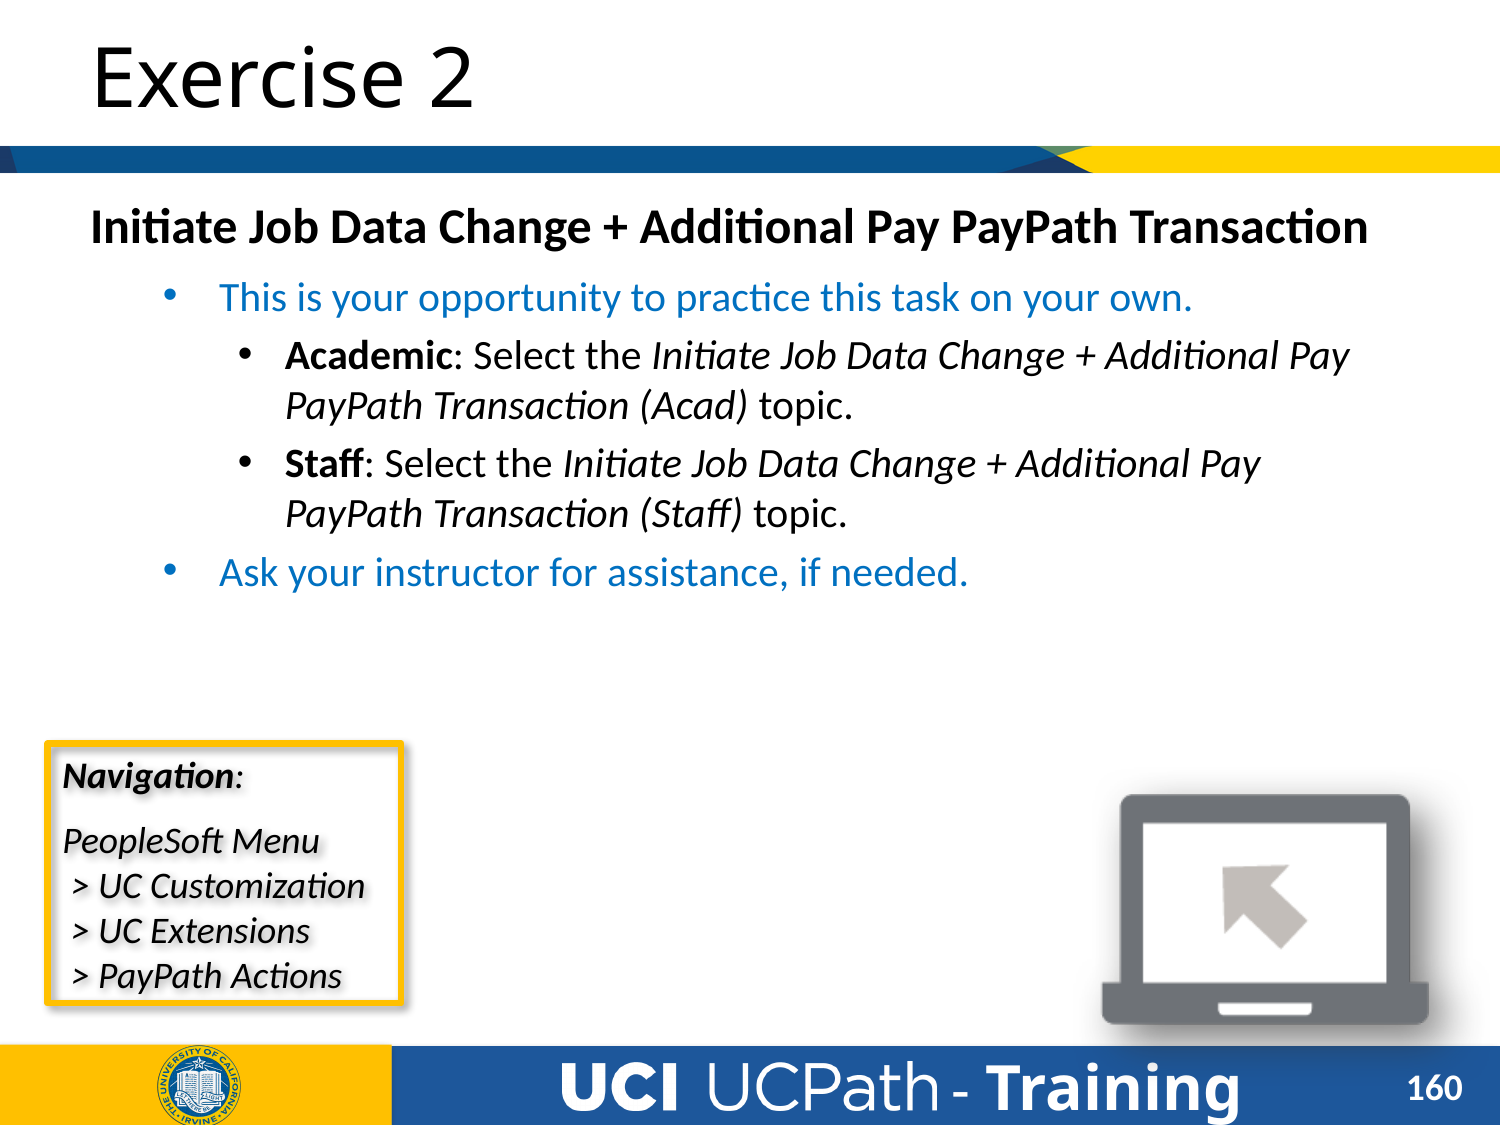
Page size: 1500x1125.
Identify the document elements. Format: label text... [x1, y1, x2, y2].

list This is your opportunity to practice this task on your own. Academic: Select the Initiate Job Data Change + Additional Pay PayPath Transaction (Acad) topic. Staff: Select the Initiate Job Data Change + Additional Pay PayPath Transaction (Staff) topic. Ask your instructor for assistance, if needed. [147, 262, 1384, 675]
picture [157, 1045, 241, 1125]
text_box Navigation: PeopleSoft Menu > UC Customization > UC Extensions > PayPath Actions [47, 743, 402, 1004]
list Initiate Job Data Change + Additional Pay PayPath Transaction [75, 184, 1425, 262]
picture [0, 120, 1500, 251]
picture [1069, 707, 1460, 1098]
title Exercise 2 [75, 4, 1425, 144]
picture [562, 1061, 937, 1111]
